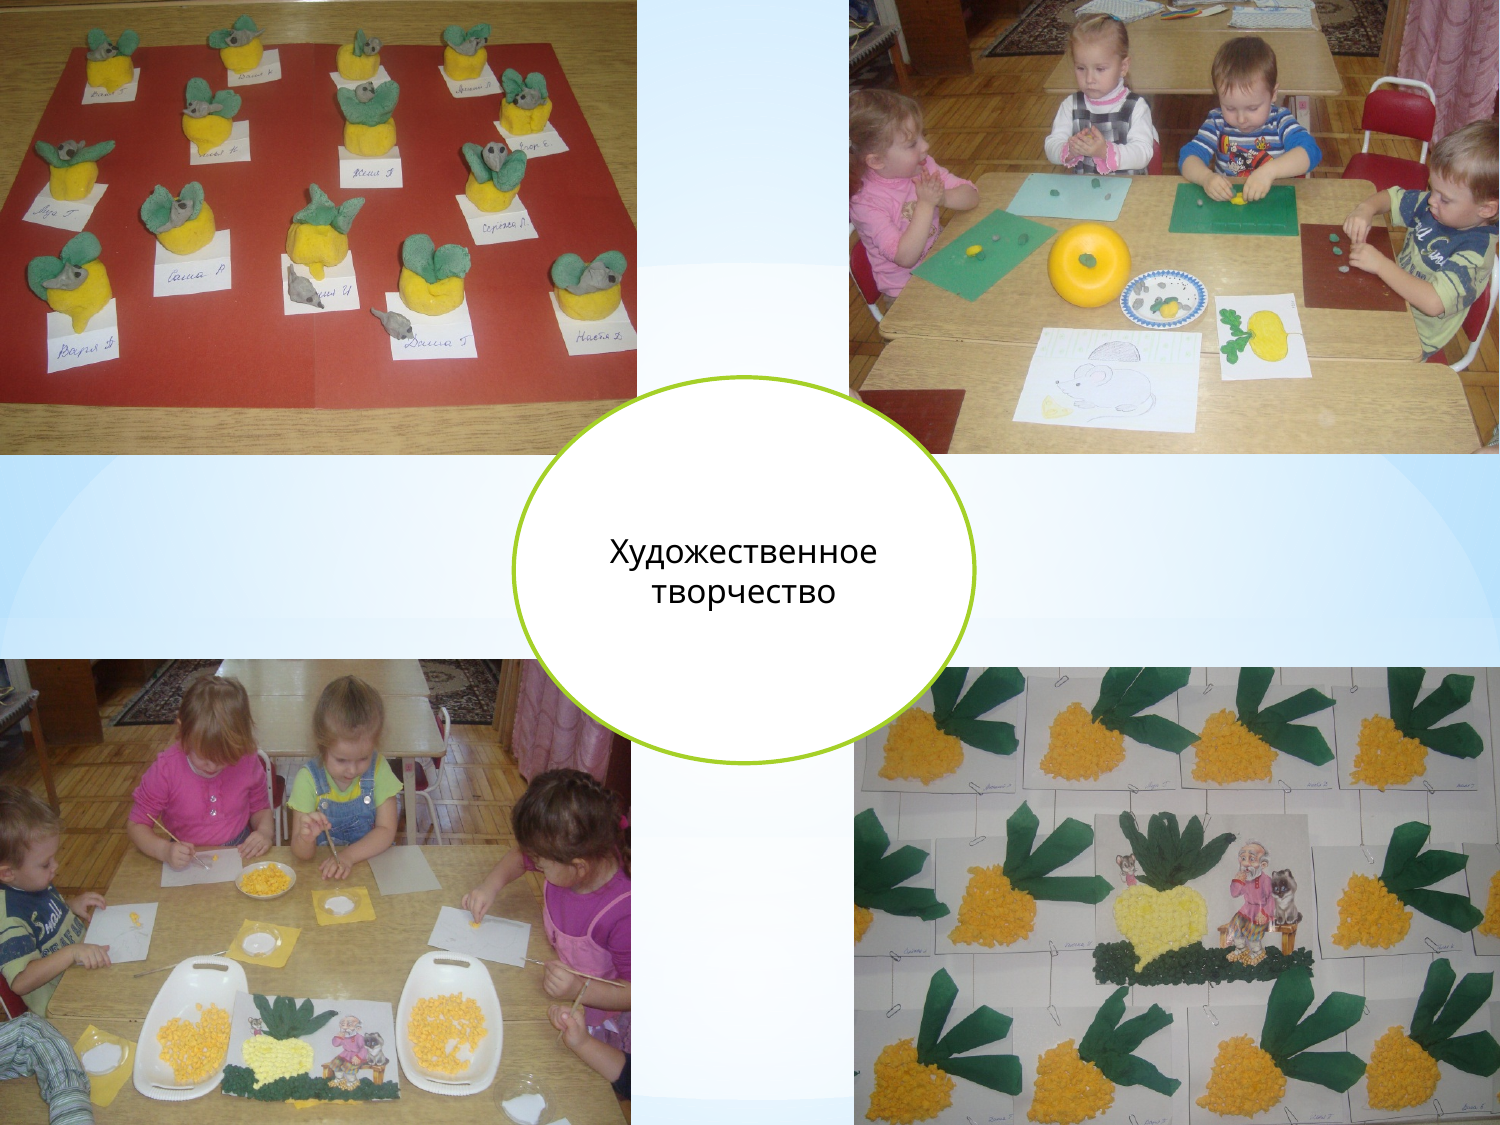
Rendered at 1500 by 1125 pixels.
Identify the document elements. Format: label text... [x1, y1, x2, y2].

picture [0, 659, 632, 1125]
picture [849, 0, 1499, 454]
picture [0, 0, 637, 456]
picture [854, 666, 1500, 1125]
text_box Художественное творчество [511, 375, 977, 766]
